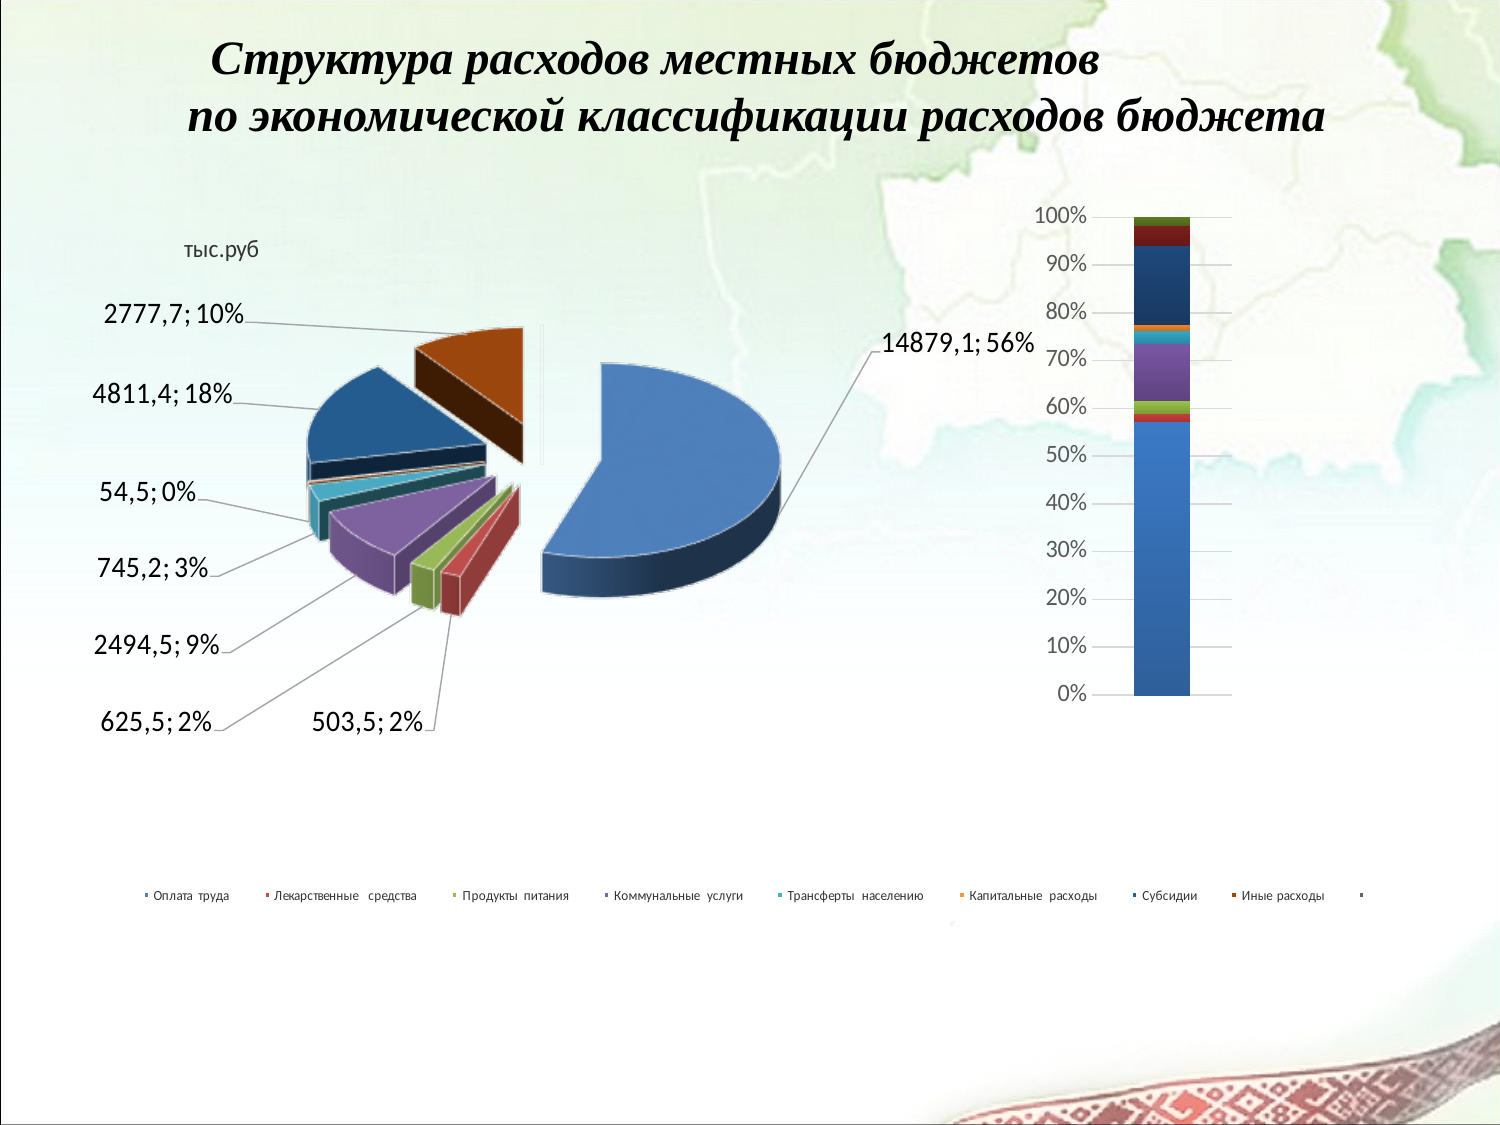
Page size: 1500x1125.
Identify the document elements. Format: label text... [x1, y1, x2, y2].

title Структура расходов местных бюджетов по экономической классификации расходов бюджета [76, 42, 1427, 183]
chart [1033, 196, 1282, 740]
picture [0, 0, 1500, 1125]
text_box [56, 196, 1448, 978]
